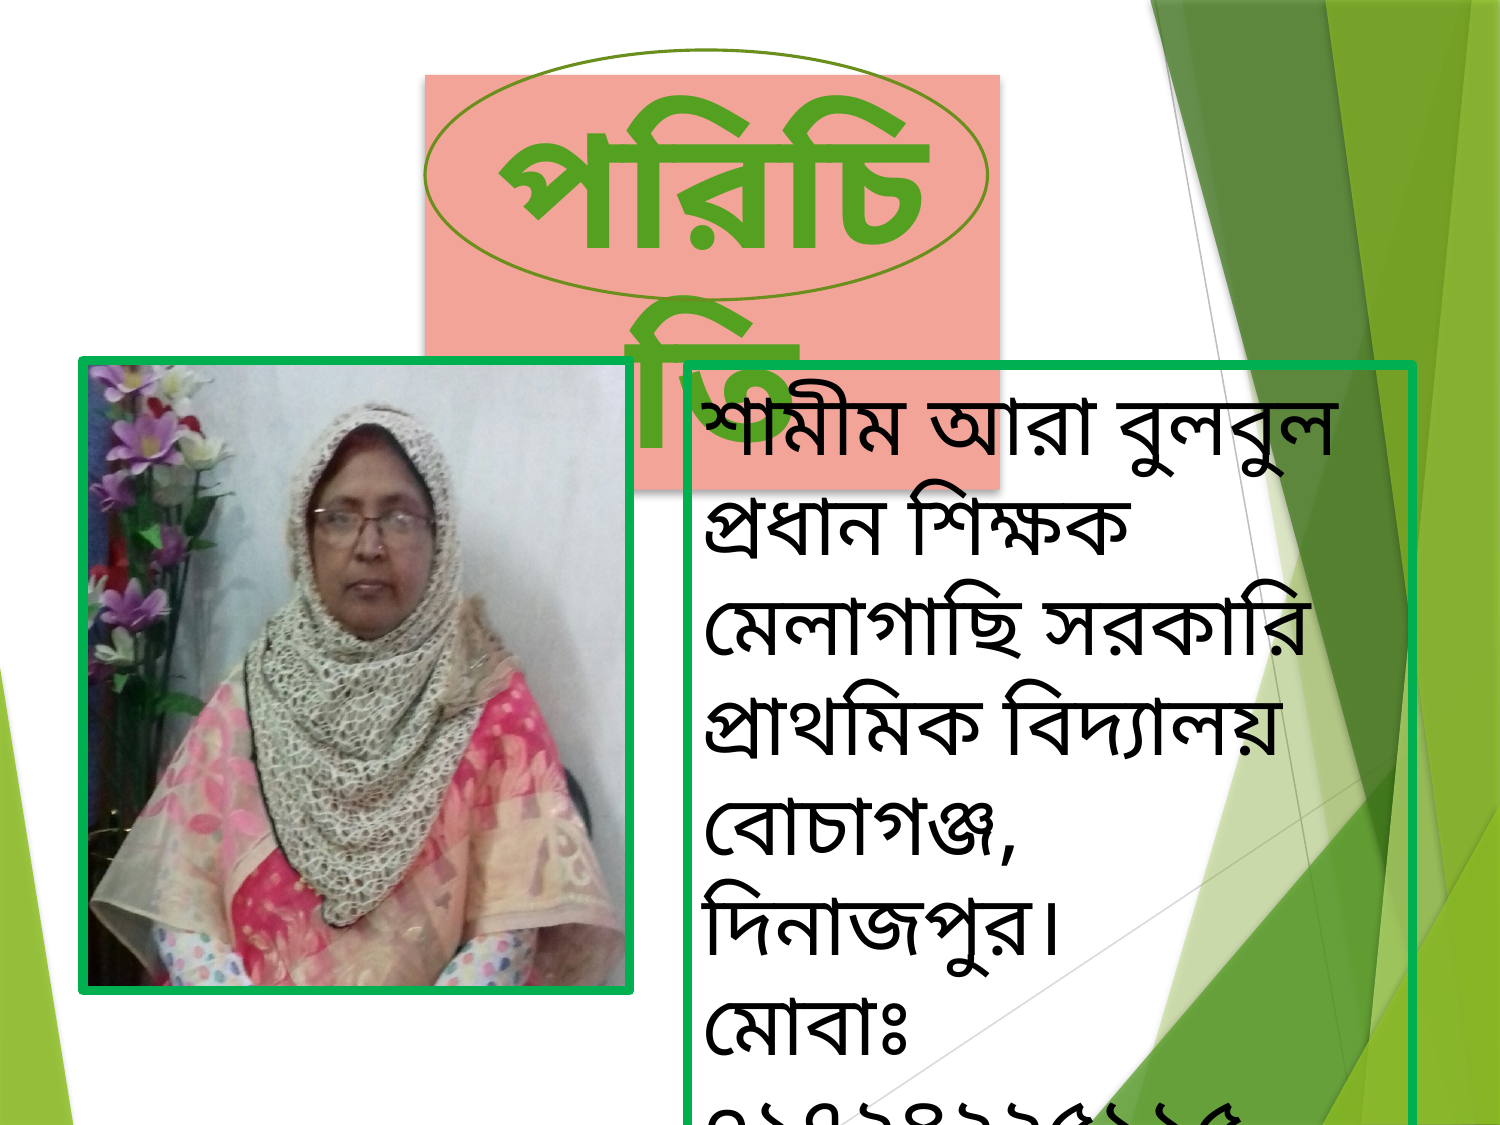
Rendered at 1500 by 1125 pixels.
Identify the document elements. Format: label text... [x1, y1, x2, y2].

text_box শামীম আরা বুলবুল প্রধান শিক্ষক মেলাগাছি সরকারি প্রাথমিক বিদ্যালয় বোচাগঞ্জ, দিনাজপুর। মোবাঃ ০১৭২৪২২৫১১৫ [687, 364, 1413, 1125]
picture [86, 364, 626, 987]
text_box পরিচিতি [425, 74, 1000, 490]
text_box [423, 48, 990, 302]
